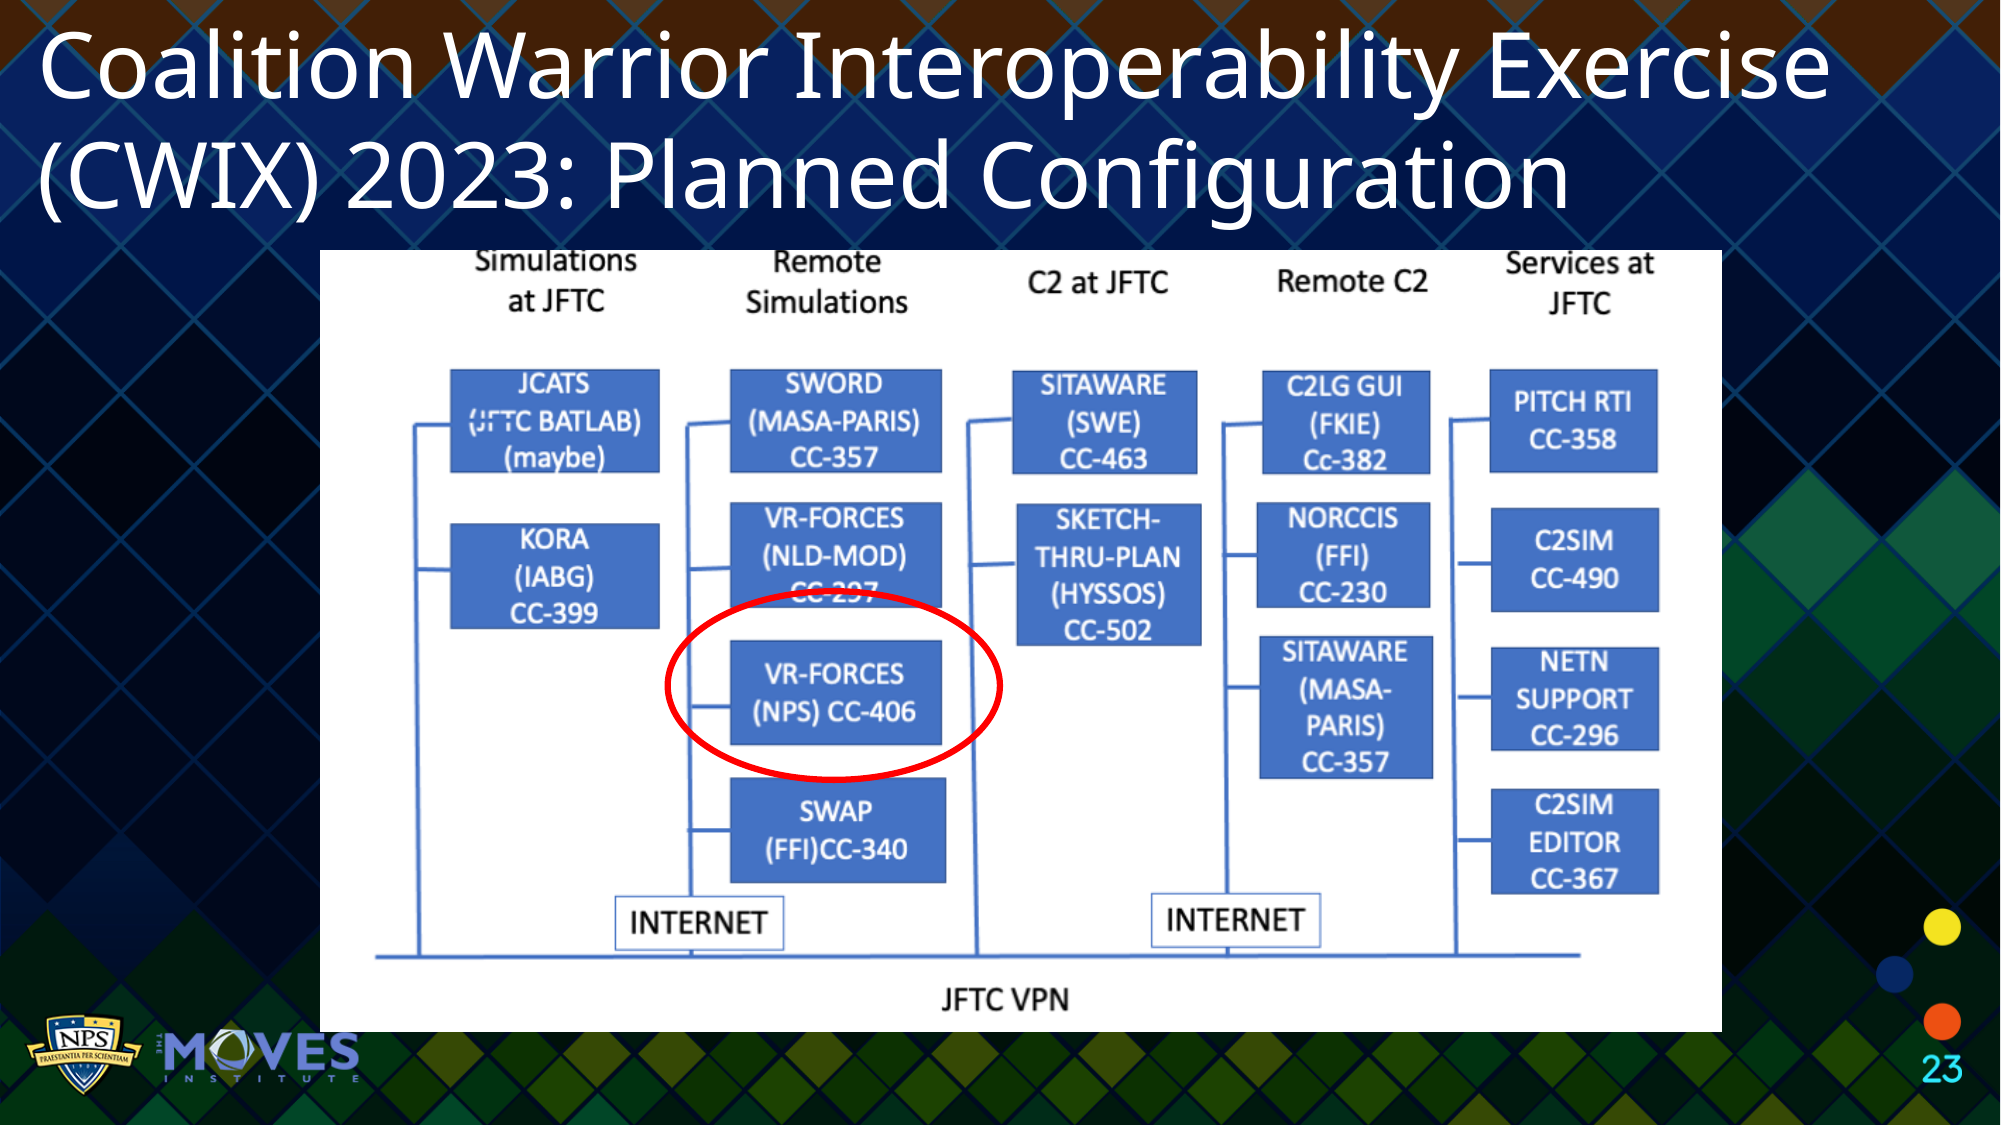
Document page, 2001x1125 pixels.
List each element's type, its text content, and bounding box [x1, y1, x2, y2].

text_box Coalition Warrior Interoperability Exercise (CWIX) 2023: Planned Configuration [22, 0, 1977, 235]
picture [0, 0, 2001, 1125]
